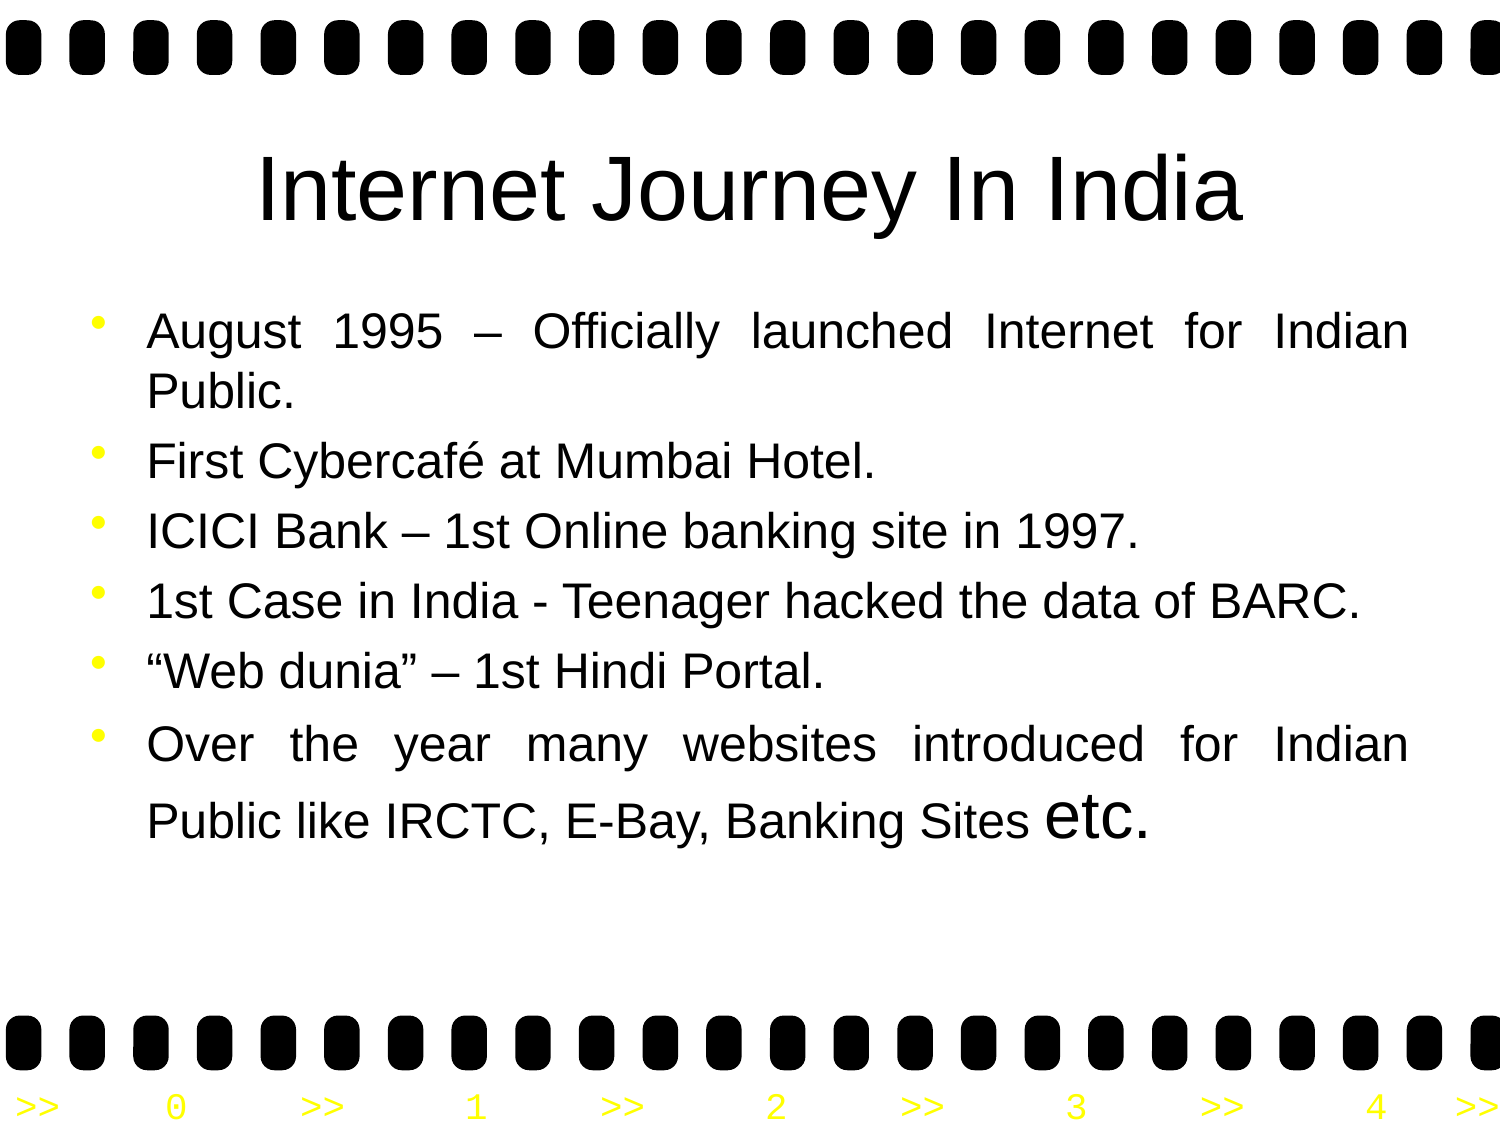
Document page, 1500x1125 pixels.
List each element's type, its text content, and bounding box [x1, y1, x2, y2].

title Internet Journey In India [75, 90, 1425, 278]
list August 1995 – Officially launched Internet for Indian Public. First Cybercafé at Mumbai Hotel. ICICI Bank – 1st Online banking site in 1997. 1st Case in India - Teenager hacked the data of BARC. “Web dunia” – 1st Hindi Portal. Over the year many websites introduced for Indian Public like IRCTC, E-Bay, Banking Sites etc. [75, 290, 1425, 1005]
